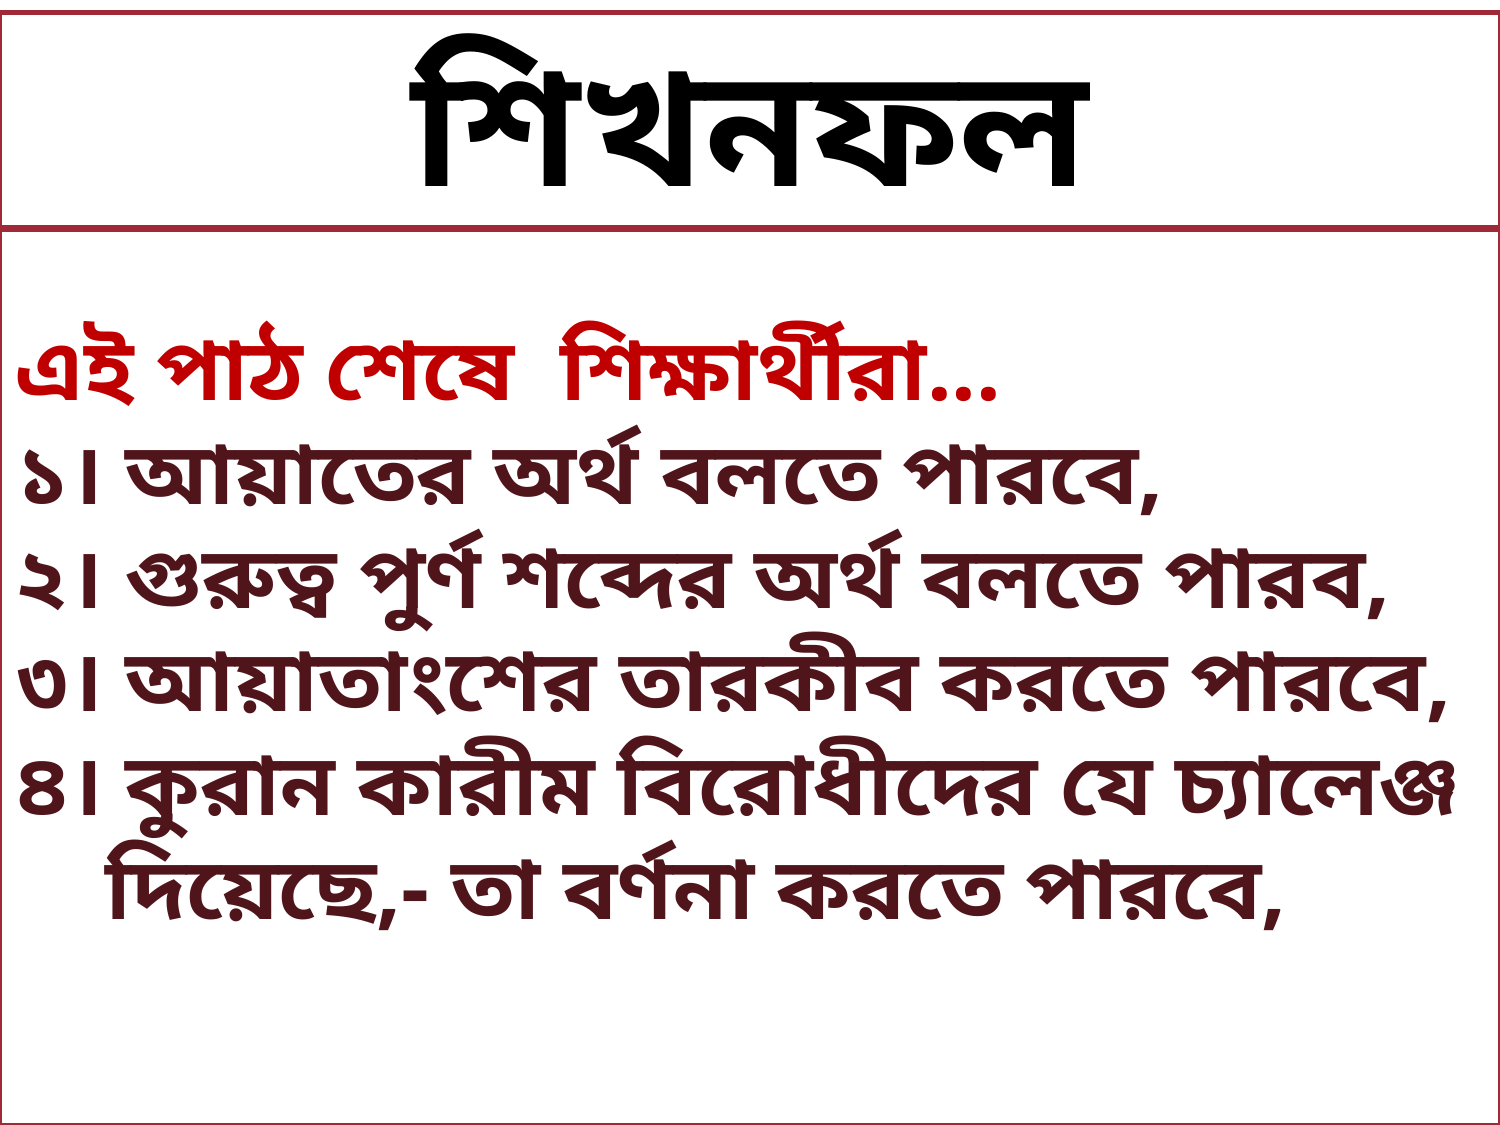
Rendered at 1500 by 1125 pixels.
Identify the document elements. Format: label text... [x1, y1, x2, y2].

title এই পাঠ শেষে শিক্ষার্থীরা... ১। আয়াতের অর্থ বলতে পারবে, ২। গুরুত্ব পুর্ণ শব্দের অর্থ বলতে পারব, ৩। আয়াতাংশের তারকীব করতে পারবে, ৪। কুরান কারীম বিরোধীদের যে চ্যালেঞ্জ দিয়েছে,- তা বর্ণনা করতে পারবে, [0, 229, 1500, 1125]
text_box শিখনফল [0, 10, 1500, 229]
